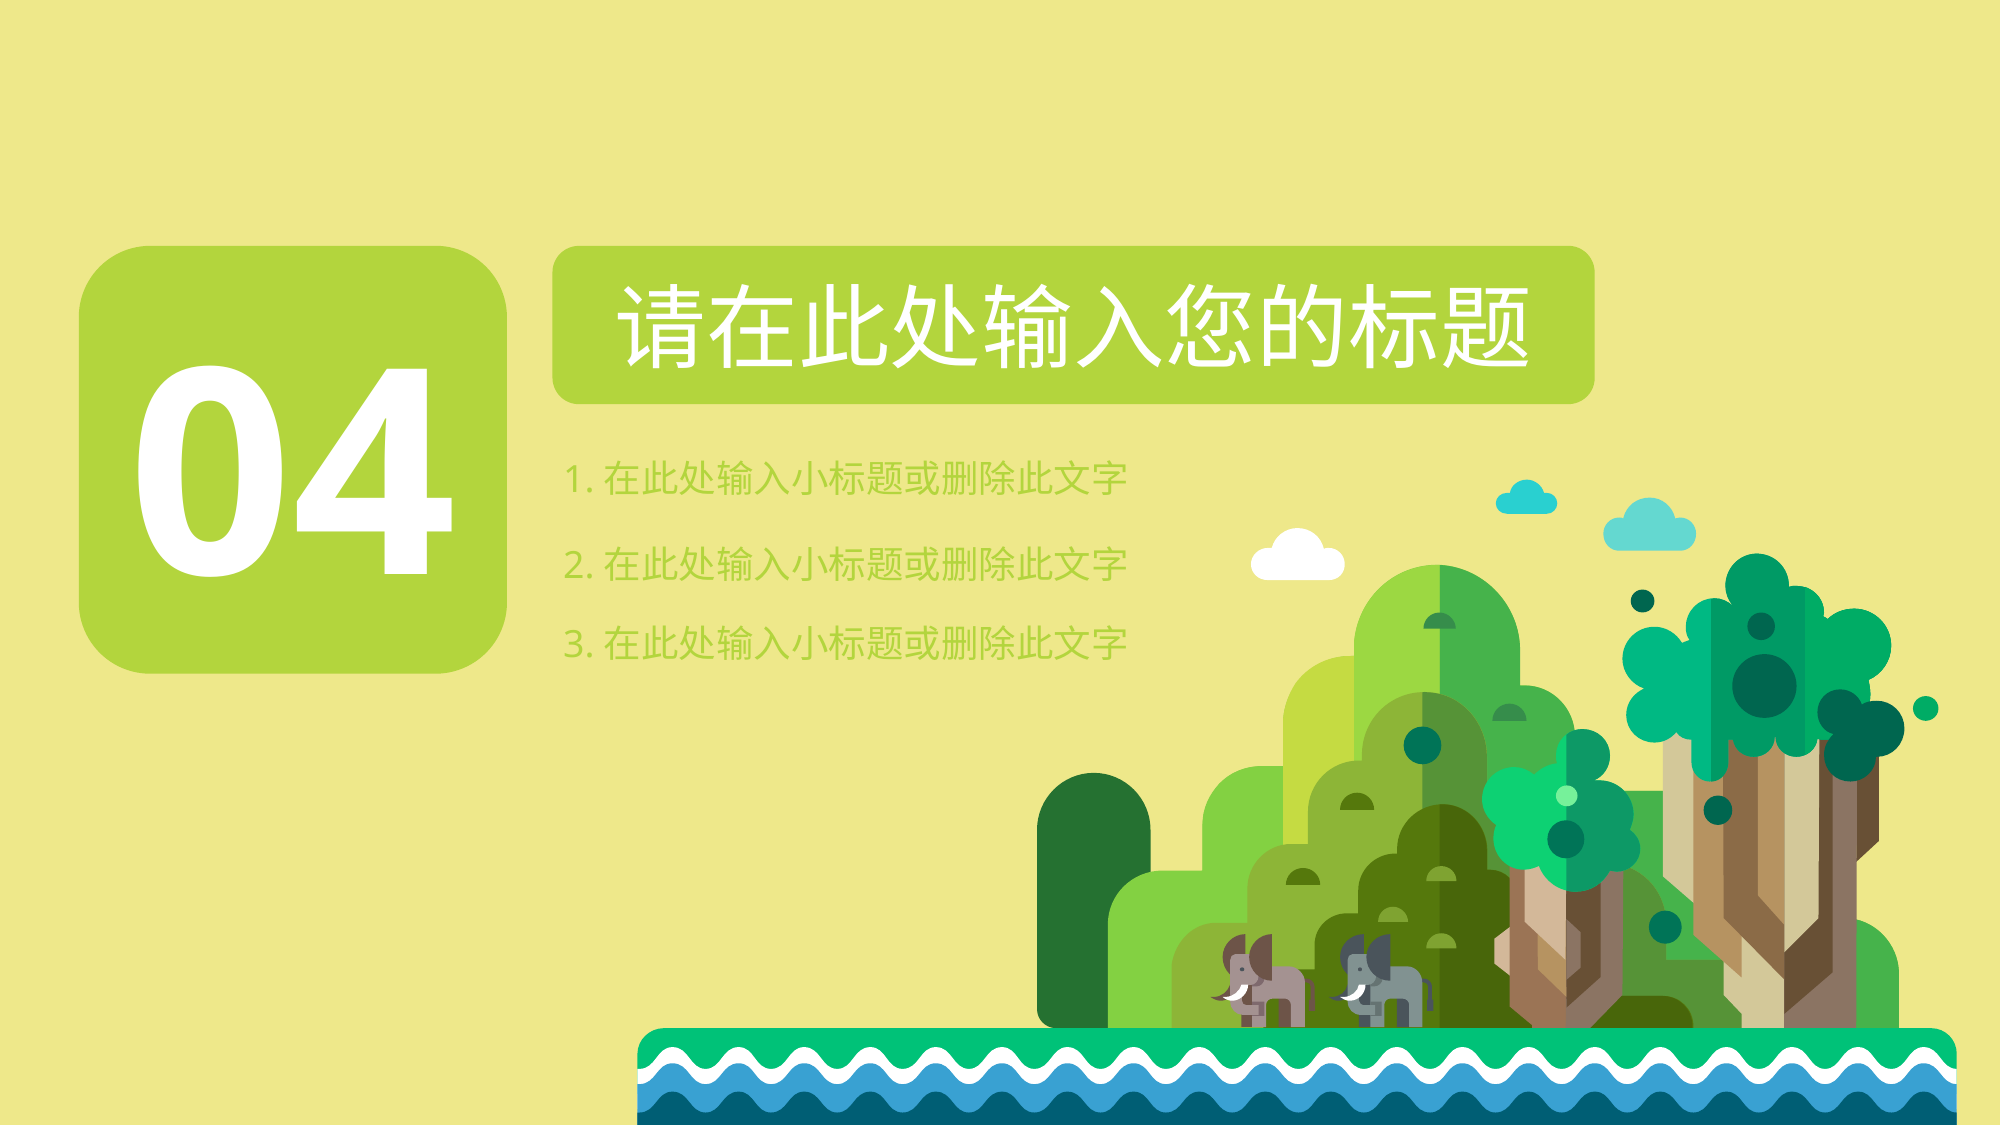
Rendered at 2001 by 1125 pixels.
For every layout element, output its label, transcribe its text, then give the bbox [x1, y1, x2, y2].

text_box [1817, 689, 1905, 782]
text_box [1711, 553, 1805, 782]
text_box [1440, 565, 1575, 779]
text_box [1703, 795, 1733, 825]
text_box [1305, 978, 1315, 999]
text_box [637, 1028, 1957, 1068]
text_box [1241, 1015, 1252, 1027]
text_box [1299, 804, 1439, 1028]
text_box [1427, 999, 1434, 1011]
text_box [1252, 978, 1265, 987]
text_box [1757, 742, 1784, 925]
text_box 04 [78, 245, 507, 674]
text_box [1250, 528, 1345, 581]
text_box [1622, 598, 1711, 782]
text_box [1603, 497, 1697, 551]
text_box [1494, 927, 1509, 975]
text_box [1732, 654, 1797, 718]
text_box [1784, 740, 1820, 953]
text_box 请在此处输入您的标题 [552, 245, 1595, 405]
text_box [1805, 586, 1892, 755]
text_box [1547, 820, 1585, 859]
text_box [1370, 1001, 1382, 1016]
text_box [1857, 757, 1879, 862]
text_box [1537, 935, 1567, 997]
text_box 1.在此处输入小标题或删除此文字 [548, 447, 1144, 508]
text_box 2.在此处输入小标题或删除此文字 [548, 533, 1144, 594]
text_box [1370, 966, 1423, 1028]
text_box [1340, 984, 1366, 1001]
text_box [1747, 612, 1775, 641]
text_box [1784, 740, 1833, 1014]
text_box [1252, 1001, 1265, 1016]
text_box [1423, 612, 1456, 629]
text_box [1210, 984, 1230, 1001]
text_box [1222, 984, 1249, 1001]
text_box [1439, 804, 1532, 1028]
text_box [1252, 966, 1305, 1028]
text_box [1723, 740, 1784, 980]
text_box [1249, 934, 1272, 981]
text_box [1524, 867, 1567, 960]
text_box [1912, 696, 1939, 721]
text_box [1396, 999, 1409, 1028]
text_box [1492, 703, 1527, 721]
text_box [1278, 999, 1290, 1028]
text_box [1555, 785, 1578, 807]
text_box [1662, 733, 1693, 903]
text_box [1623, 868, 1741, 1028]
text_box [1308, 999, 1316, 1011]
text_box [1648, 910, 1682, 944]
text_box [1422, 978, 1432, 1006]
text_box [1230, 954, 1259, 995]
text_box [1366, 934, 1391, 981]
text_box [1037, 772, 1151, 1028]
text_box [637, 1063, 1957, 1112]
text_box 3.在此处输入小标题或删除此文字 [548, 612, 1144, 673]
text_box [1201, 766, 1283, 925]
text_box [1693, 772, 1742, 978]
text_box [1358, 1015, 1370, 1027]
text_box [1340, 934, 1364, 974]
text_box [1267, 999, 1278, 1028]
text_box [1354, 564, 1440, 760]
text_box [1107, 870, 1201, 1028]
text_box [1359, 985, 1370, 1005]
text_box [1378, 906, 1409, 922]
text_box [1723, 938, 1784, 1028]
text_box [1857, 919, 1899, 1028]
text_box [1222, 934, 1246, 975]
text_box [637, 1047, 1957, 1084]
text_box [1565, 871, 1624, 1028]
text_box [1328, 985, 1347, 1001]
text_box [1592, 995, 1693, 1028]
text_box [1509, 867, 1565, 1028]
text_box [1230, 998, 1259, 1015]
text_box [1566, 883, 1601, 1008]
text_box [1625, 790, 1719, 959]
text_box [1283, 655, 1354, 844]
text_box [1403, 726, 1442, 765]
text_box [1495, 479, 1558, 514]
text_box [1630, 589, 1655, 613]
text_box [1242, 985, 1252, 1005]
text_box [1426, 933, 1457, 949]
text_box [1422, 691, 1509, 876]
text_box [1171, 692, 1422, 1028]
text_box [1784, 776, 1857, 1028]
text_box [1370, 977, 1383, 987]
text_box [1426, 866, 1457, 882]
text_box [637, 1091, 1957, 1125]
text_box [1566, 919, 1581, 980]
text_box [1347, 954, 1376, 996]
text_box [1566, 729, 1641, 892]
text_box [1347, 999, 1376, 1015]
text_box [1482, 733, 1567, 891]
text_box [1285, 867, 1321, 885]
text_box [1340, 792, 1375, 810]
